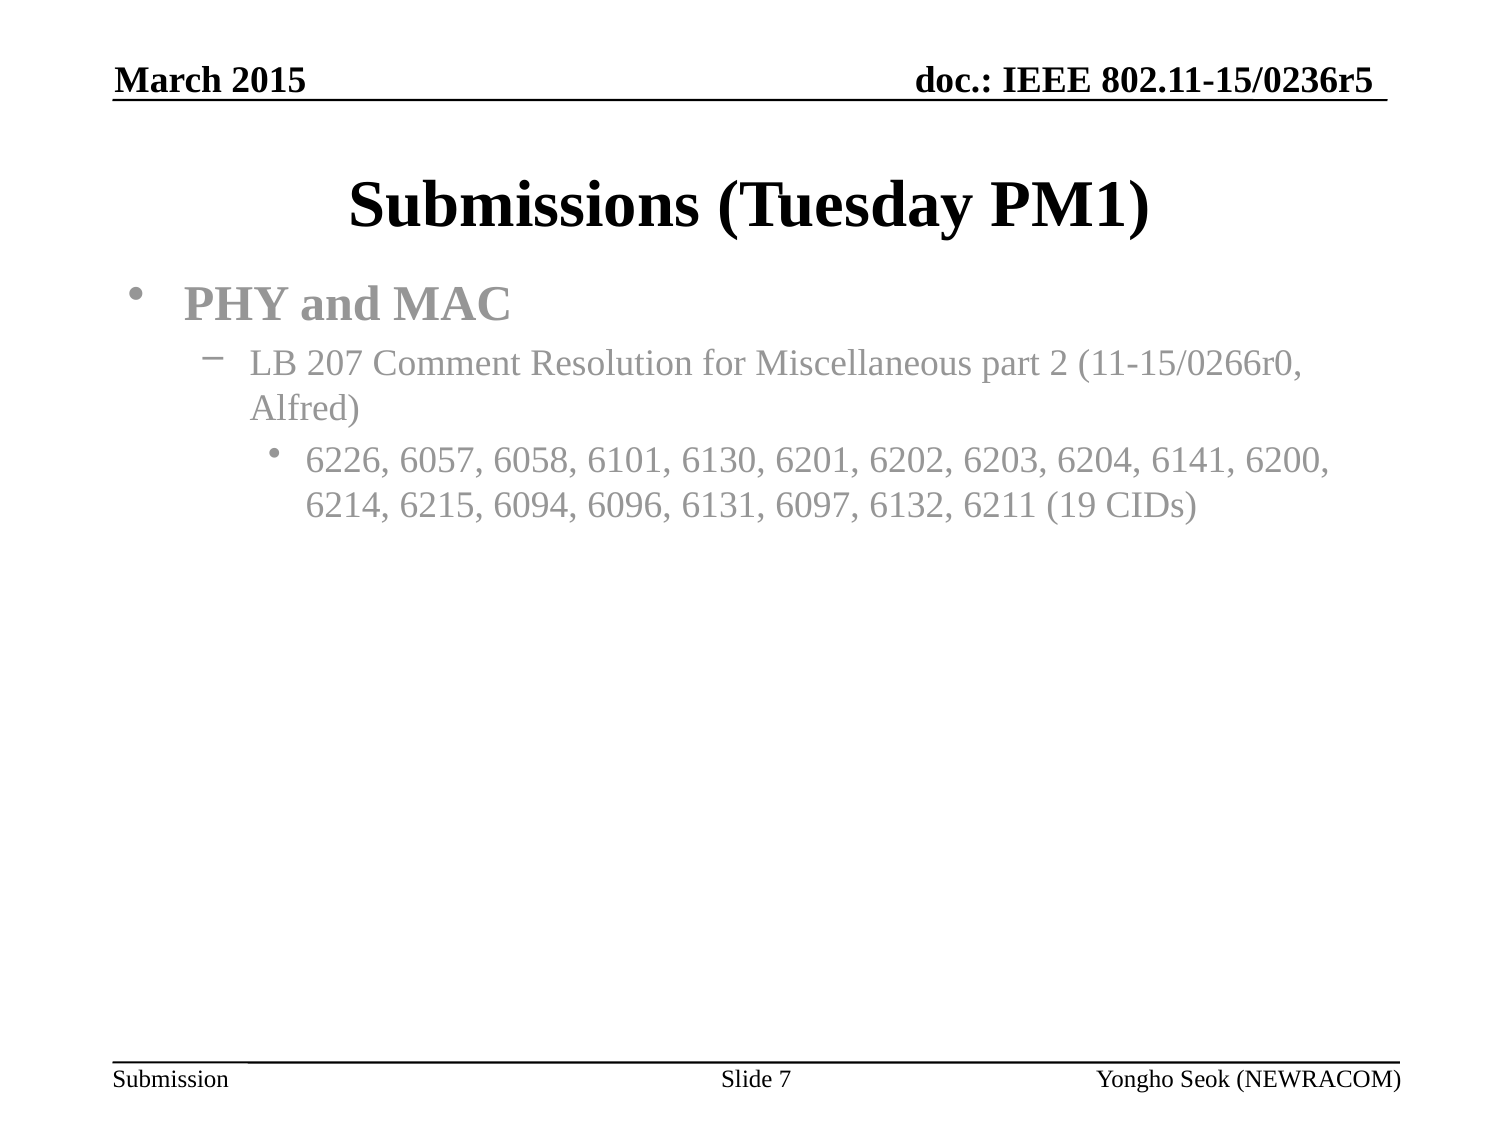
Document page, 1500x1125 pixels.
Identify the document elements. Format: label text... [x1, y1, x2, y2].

list PHY and MAC LB 207 Comment Resolution for Miscellaneous part 2 (11-15/0266r0, Alfred) 6226, 6057, 6058, 6101, 6130, 6201, 6202, 6203, 6204, 6141, 6200, 6214, 6215, 6094, 6096, 6131, 6097, 6132, 6211 (19 CIDs) [112, 262, 1388, 938]
slide_number Slide 7 [712, 1061, 800, 1093]
title Submissions (Tuesday PM1) [112, 112, 1388, 262]
footer Yongho Seok (NEWRACOM) [1088, 1061, 1402, 1093]
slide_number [114, 54, 309, 101]
